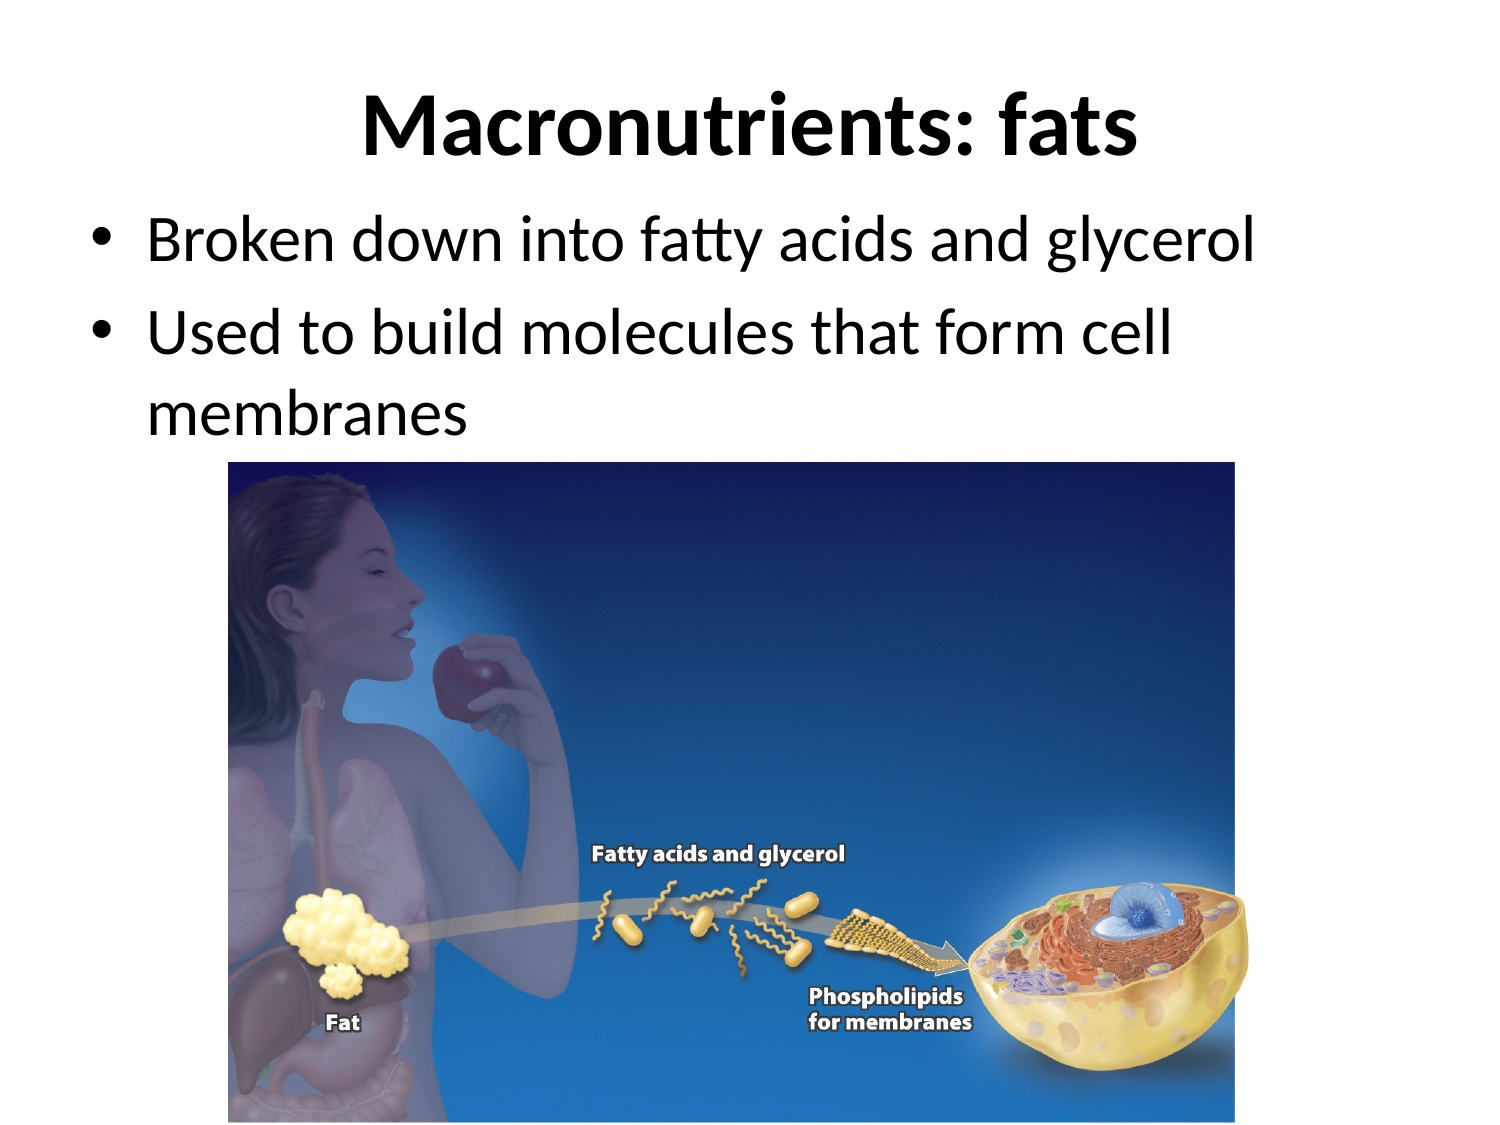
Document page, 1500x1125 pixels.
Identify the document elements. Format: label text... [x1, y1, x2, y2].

list Broken down into fatty acids and glycerol Used to build molecules that form cell membranes [75, 187, 1425, 930]
picture [224, 459, 1257, 1125]
title Macronutrients: fats [75, 24, 1425, 187]
